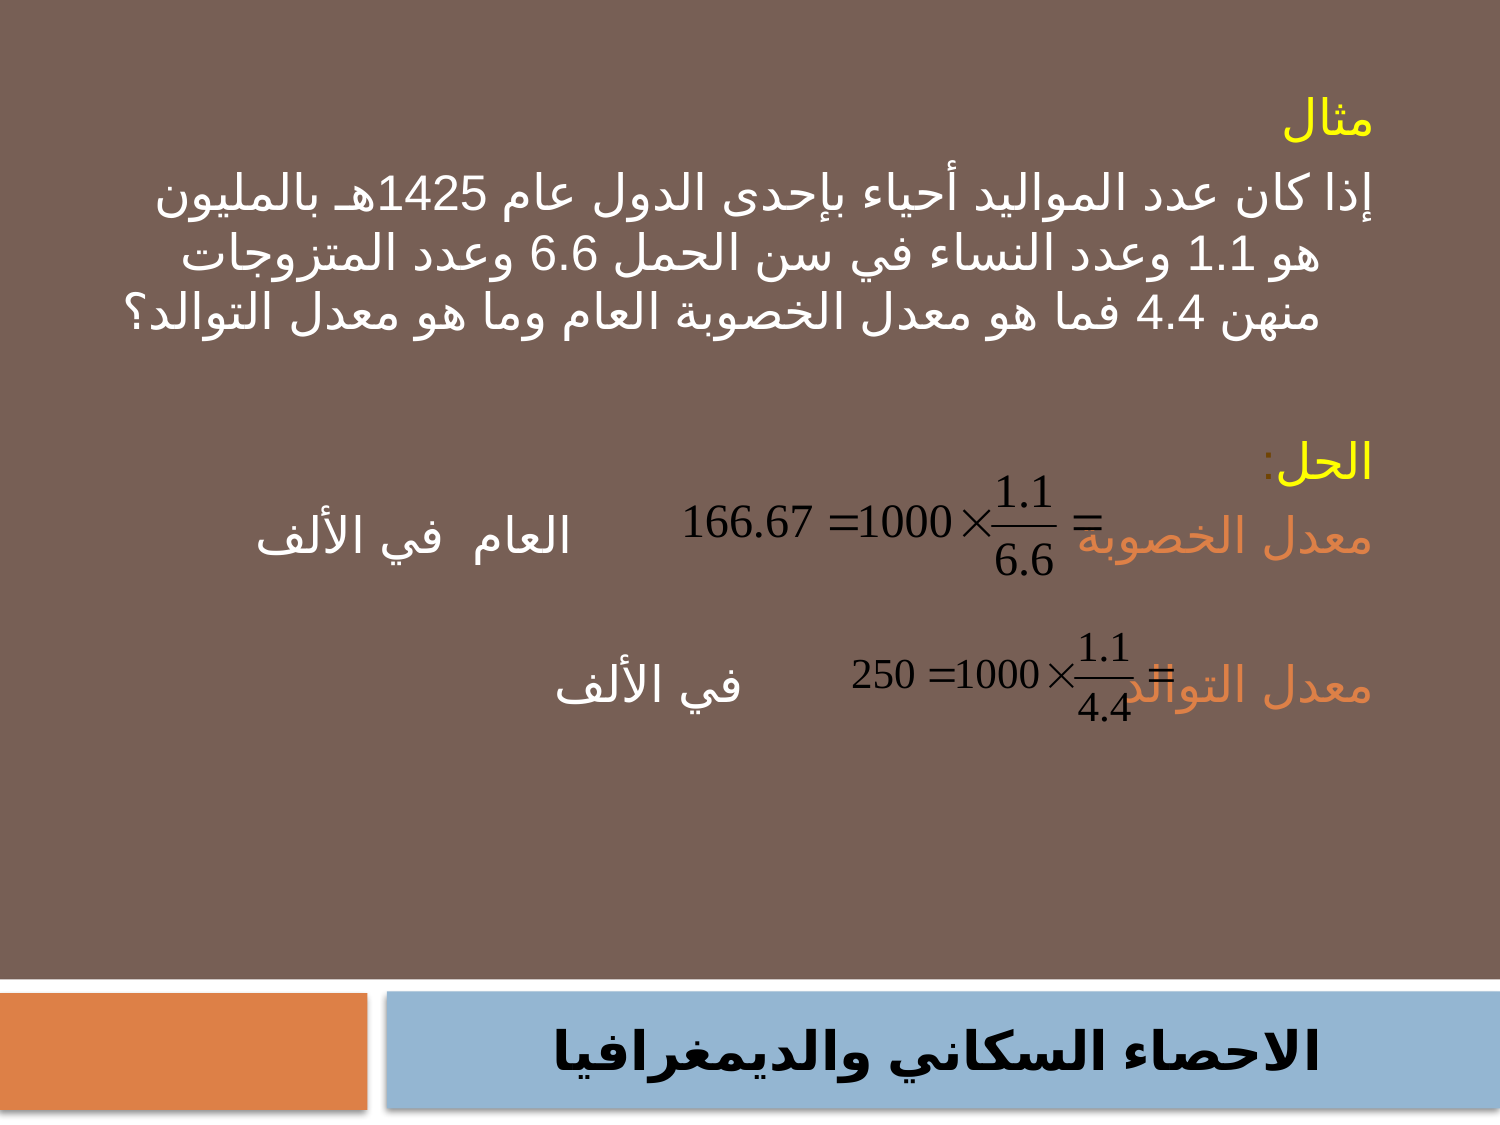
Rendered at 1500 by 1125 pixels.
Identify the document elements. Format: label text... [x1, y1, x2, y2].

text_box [678, 461, 1105, 587]
text_box مثال إذا كان عدد المواليد أحياء بإحدى الدول عام 1425هـ بالمليون هو 1.1 وعدد النساء في سن الحمل 6.6 وعدد المتزوجات منهن 4.4 فما هو معدل الخصوبة العام وما هو معدل التوالد؟ الحل: معدل الخصوبة العام في الألف معدل التوالد في الألف [88, 78, 1390, 1025]
subtitle الاحصاء السكاني والديمغرافيا [387, 992, 1488, 1105]
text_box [844, 620, 1176, 732]
